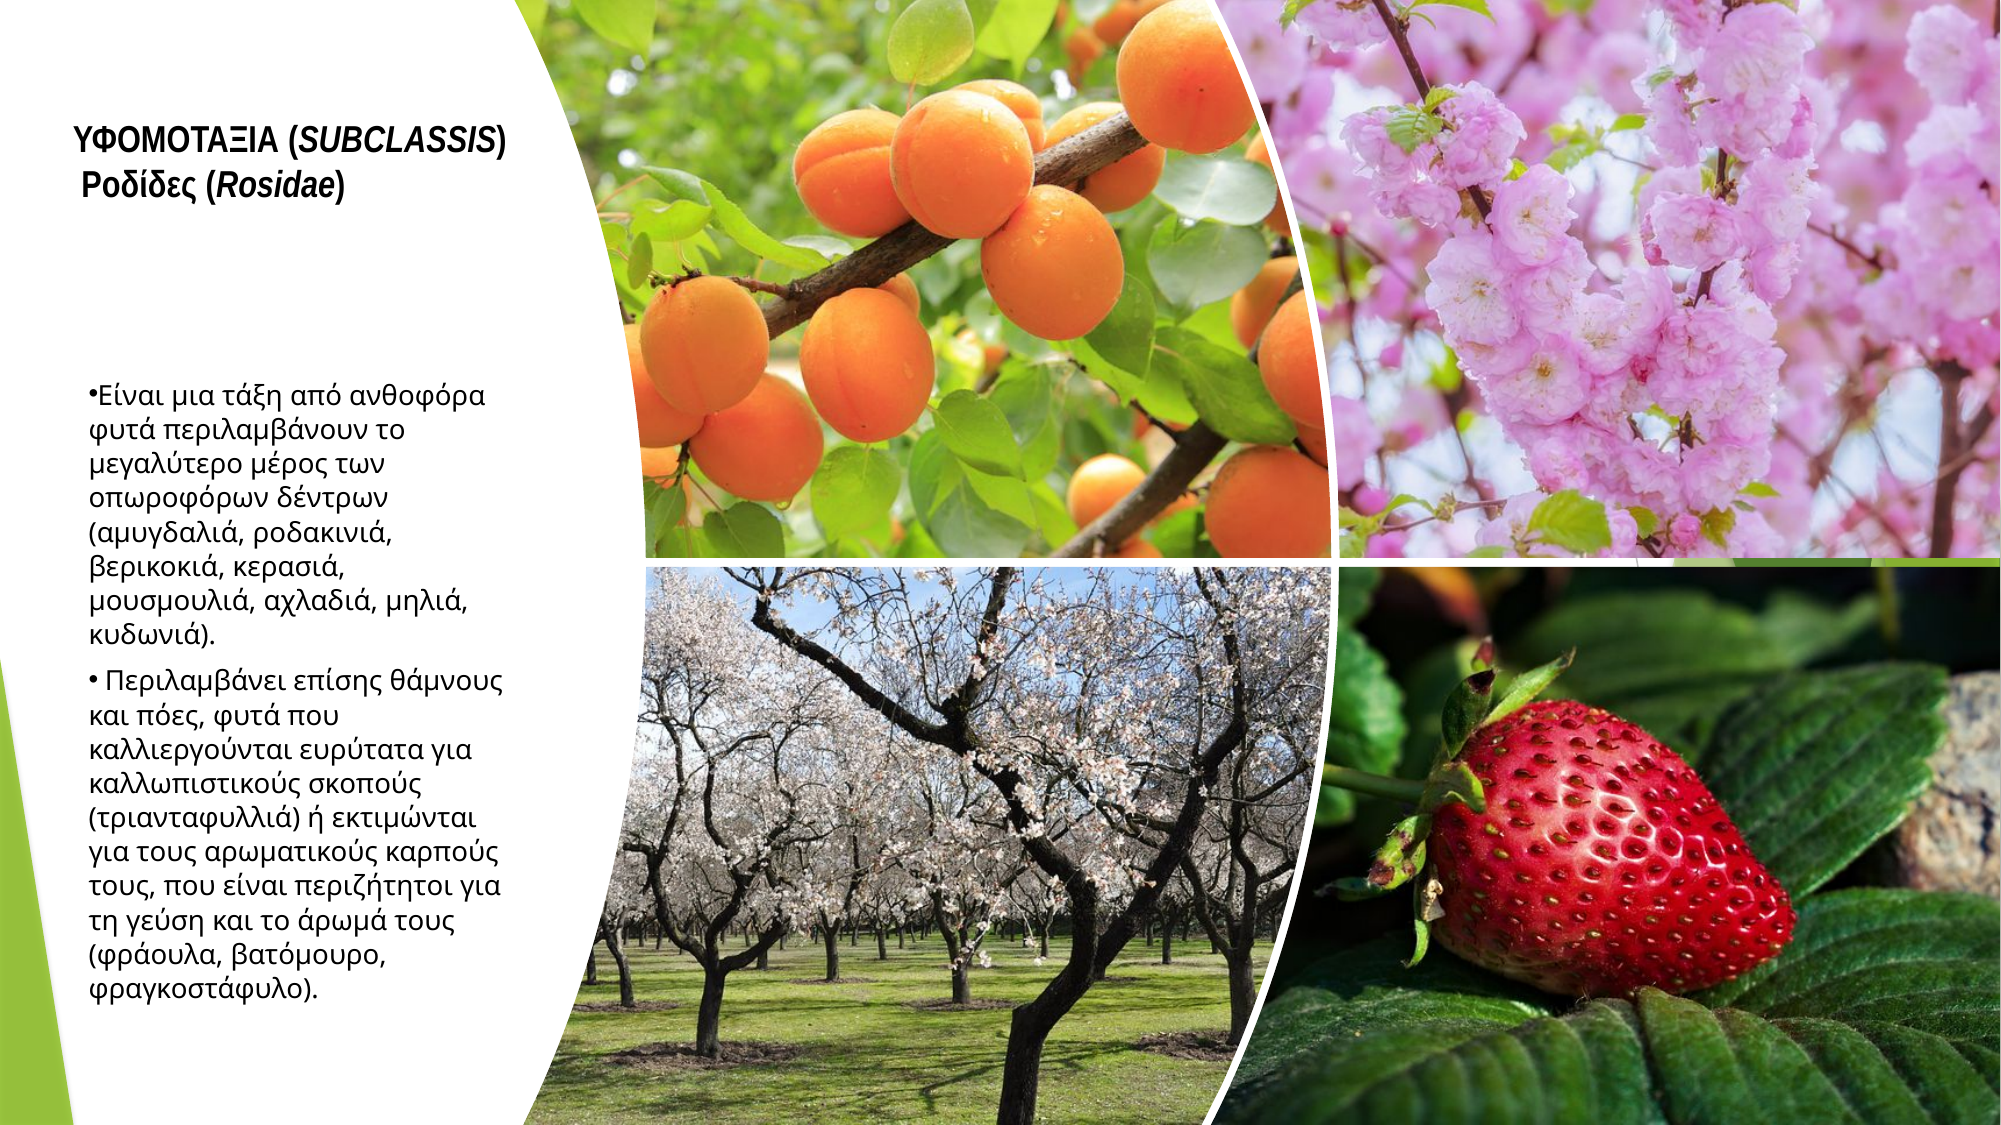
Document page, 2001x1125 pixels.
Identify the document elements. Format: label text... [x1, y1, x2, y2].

text_box ΥΦΟΜΟΤΑΞΙΑ (SUBCLASSIS) Ροδίδες (Rosidae) [58, 107, 509, 303]
picture [513, 0, 2000, 559]
text_box Είναι μια τάξη από ανθοφόρα φυτά περιλαμβάνουν το μεγαλύτερο μέρος των οπωροφόρων δέντρων (αμυγδαλιά, ροδακινιά, βερικοκιά, κερασιά, μουσμουλιά, αχλαδιά, μηλιά, κυδωνιά). Περιλαμβάνει επίσης θάμνους και πόες, φυτά που καλλιεργούνται ευρύτατα για καλλωπιστικούς σκοπούς (τριανταφυλλιά) ή εκτιμώνται για τους αρωματικούς καρπούς τους, που είναι περιζήτητοι για τη γεύση και το άρωμά τους (φράουλα, βατόμουρο, φραγκοστάφυλο). [73, 370, 518, 1014]
picture [522, 566, 2000, 1125]
